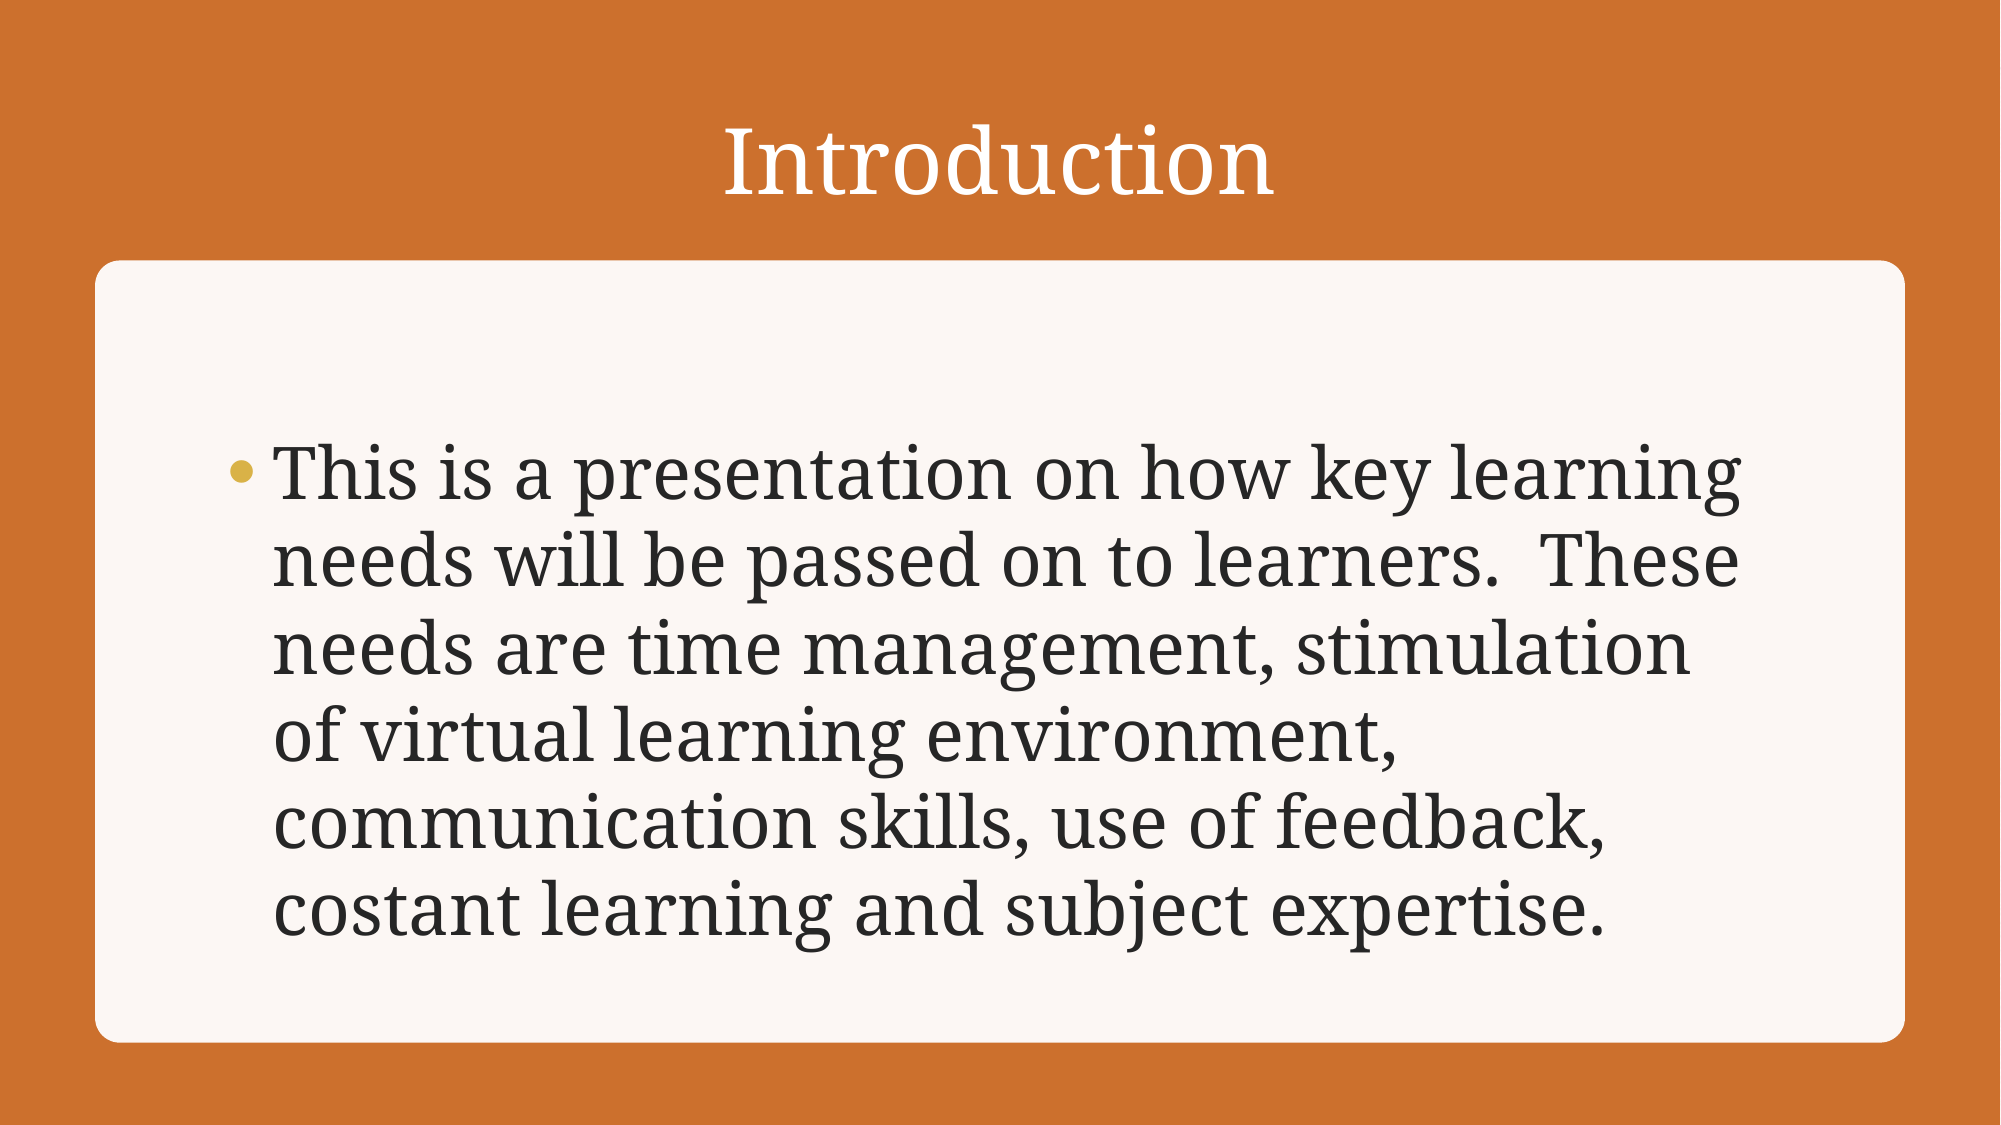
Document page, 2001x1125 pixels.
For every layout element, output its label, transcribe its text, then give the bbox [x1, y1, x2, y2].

text_box [93, 259, 1907, 1044]
title Introduction [137, 75, 1863, 241]
text_box [0, 0, 2000, 1125]
list This is a presentation on how key learning needs will be passed on to learners. These needs are time management, stimulation of virtual learning environment, communication skills, use of feedback, costant learning and subject expertise. [212, 419, 1788, 964]
